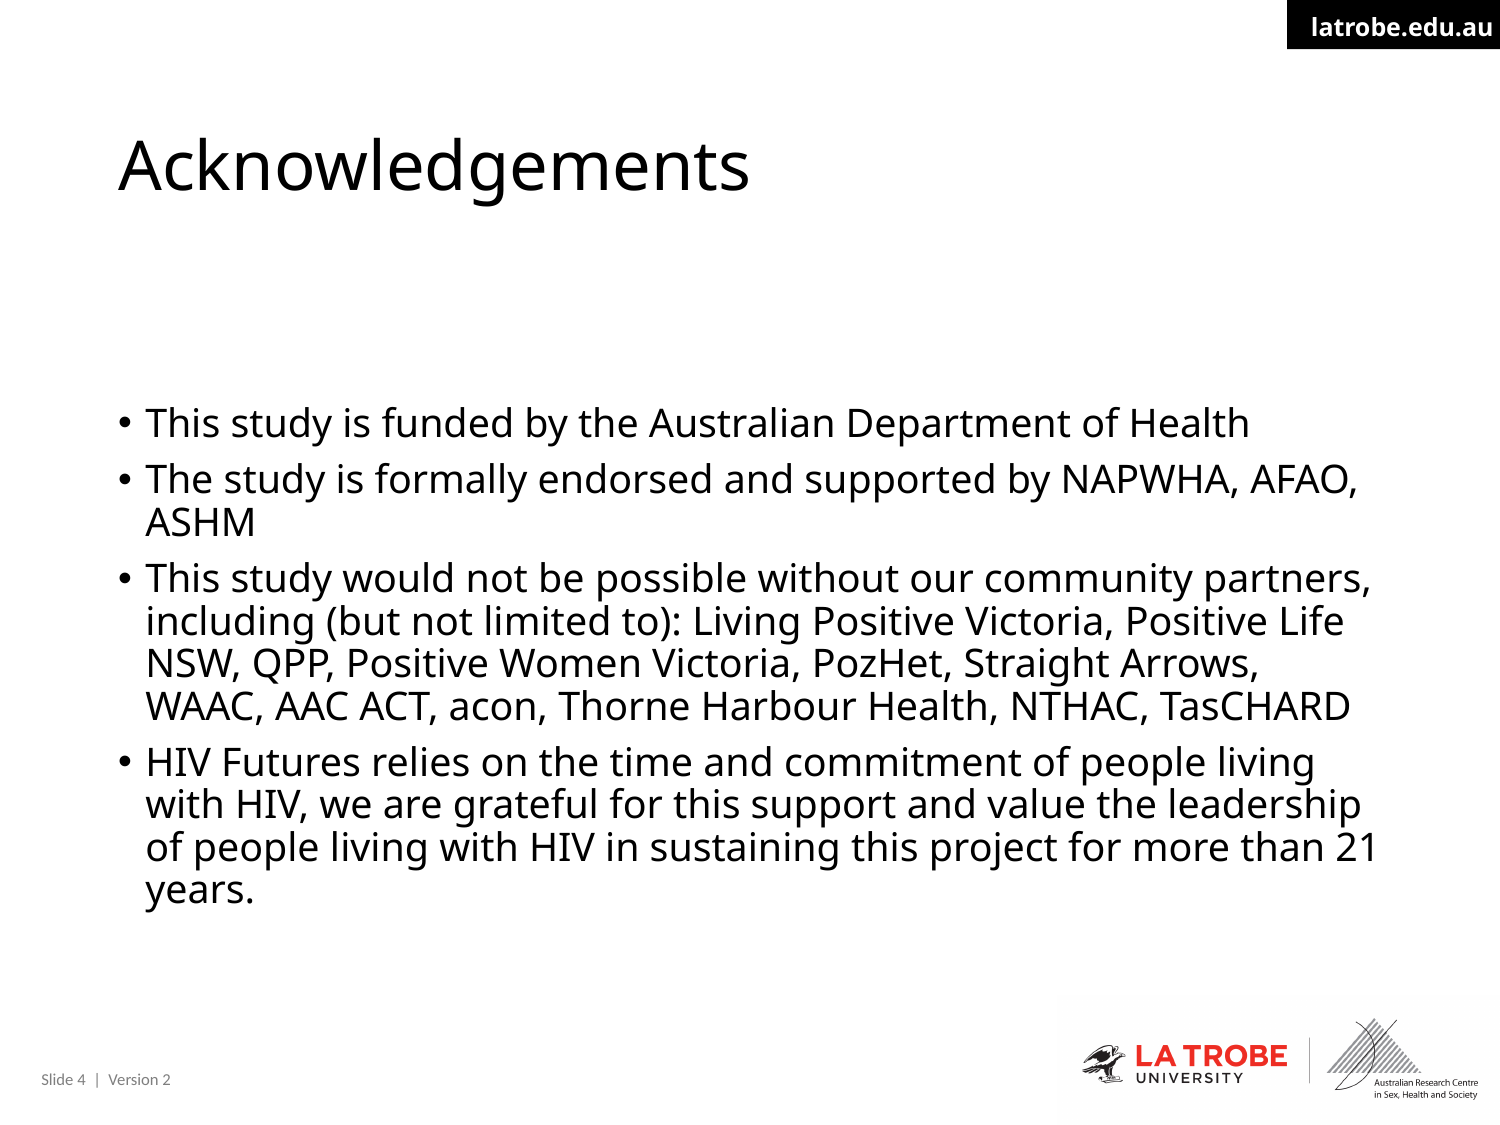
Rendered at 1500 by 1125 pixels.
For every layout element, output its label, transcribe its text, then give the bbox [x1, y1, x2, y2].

list This study is funded by the Australian Department of Health The study is formally endorsed and supported by NAPWHA, AFAO, ASHM This study would not be possible without our community partners, including (but not limited to): Living Positive Victoria, Positive Life NSW, QPP, Positive Women Victoria, PozHet, Straight Arrows, WAAC, AAC ACT, acon, Thorne Harbour Health, NTHAC, TasCHARD HIV Futures relies on the time and commitment of people living with HIV, we are grateful for this support and value the leadership of people living with HIV in sustaining this project for more than 21 years. [103, 395, 1397, 955]
picture [1057, 995, 1500, 1125]
title Acknowledgements [103, 59, 1397, 278]
